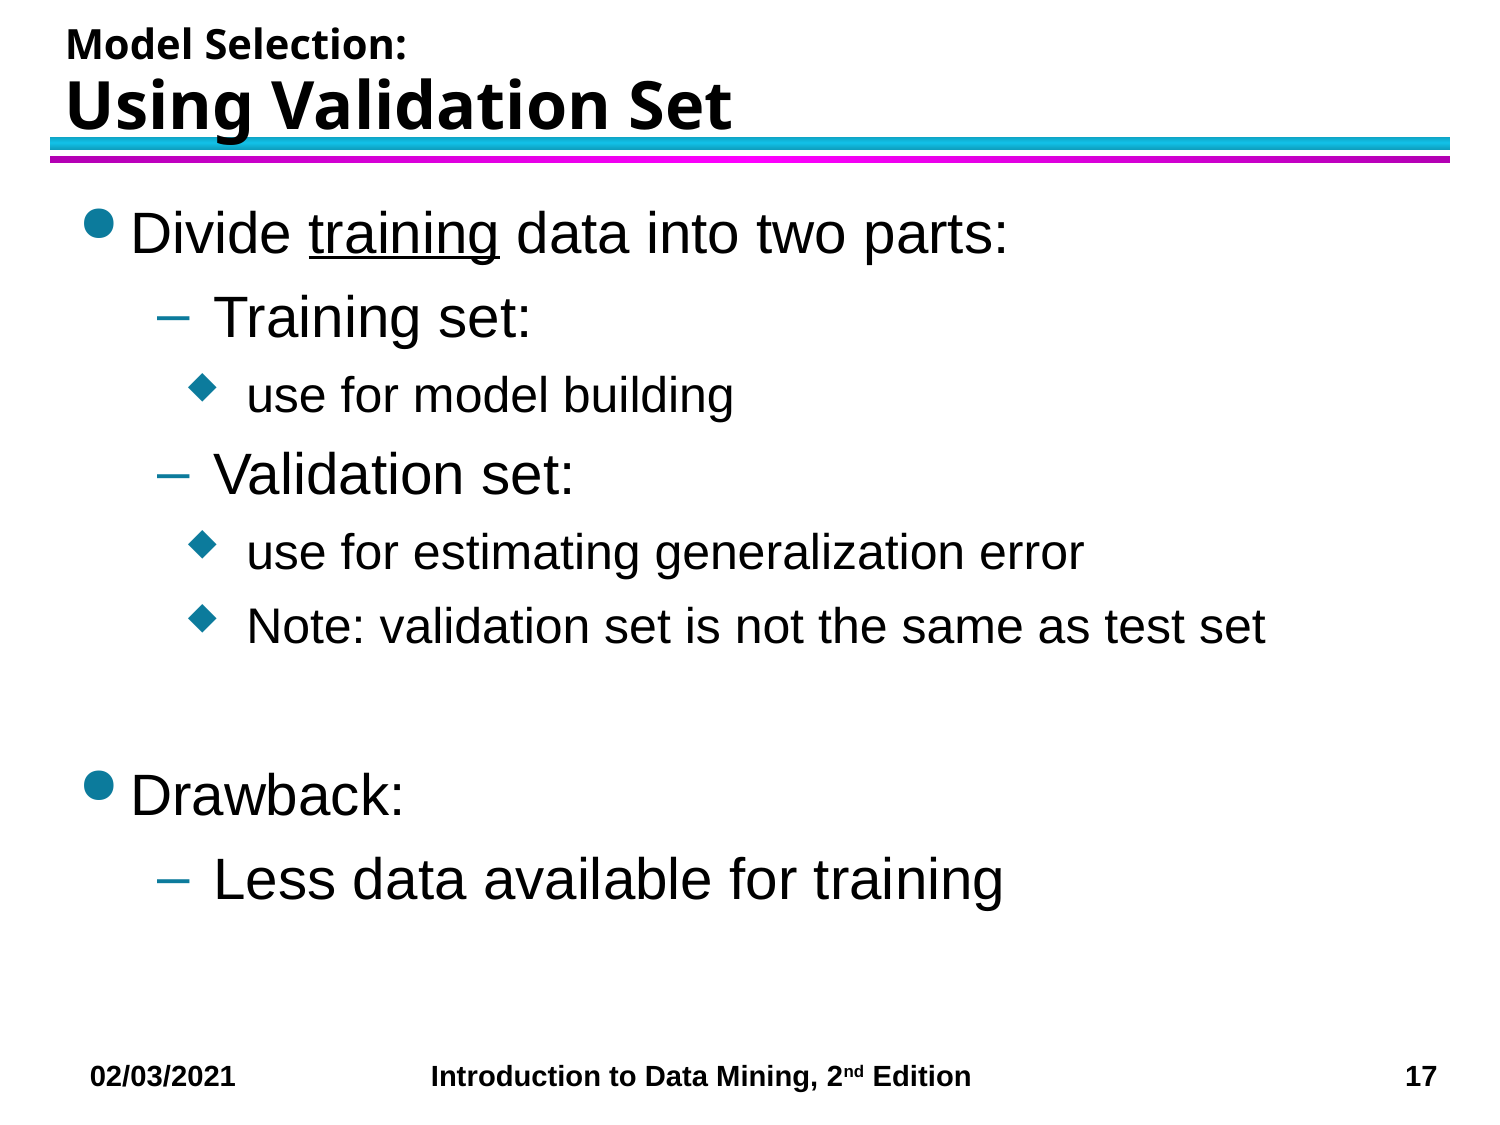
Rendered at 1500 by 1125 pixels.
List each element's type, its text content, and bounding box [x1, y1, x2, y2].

list Divide training data into two parts: Training set: use for model building Validation set: use for estimating generalization error Note: validation set is not the same as test set Drawback: Less data available for training [67, 187, 1432, 1038]
title Model Selection: Using Validation Set [50, 62, 1409, 150]
